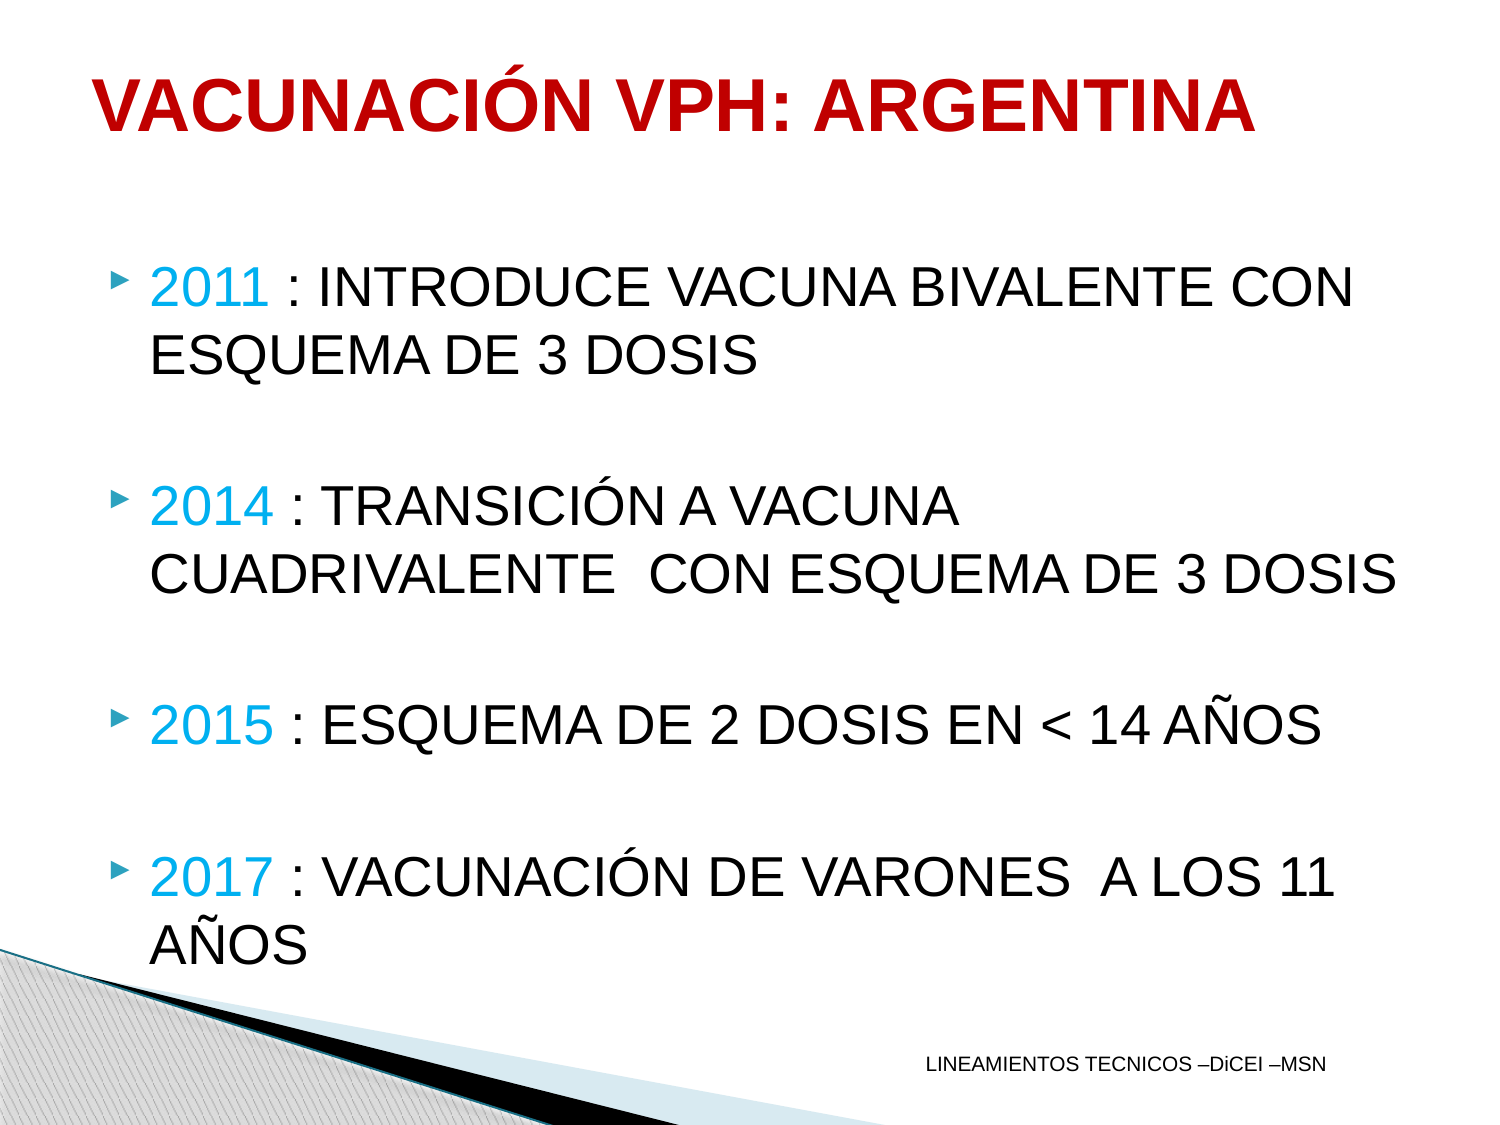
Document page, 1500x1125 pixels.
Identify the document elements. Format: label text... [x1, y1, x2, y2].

list 2011 : INTRODUCE VACUNA BIVALENTE CON ESQUEMA DE 3 DOSIS 2014 : TRANSICIÓN A VACUNA CUADRIVALENTE CON ESQUEMA DE 3 DOSIS 2015 : ESQUEMA DE 2 DOSIS EN < 14 AÑOS 2017 : VACUNACIÓN DE VARONES A LOS 11 AÑOS [75, 243, 1425, 986]
title VACUNACIÓN VPH: ARGENTINA [76, 30, 1500, 173]
footer LINEAMIENTOS TECNICOS –DiCEI –MSN [797, 1023, 1348, 1084]
